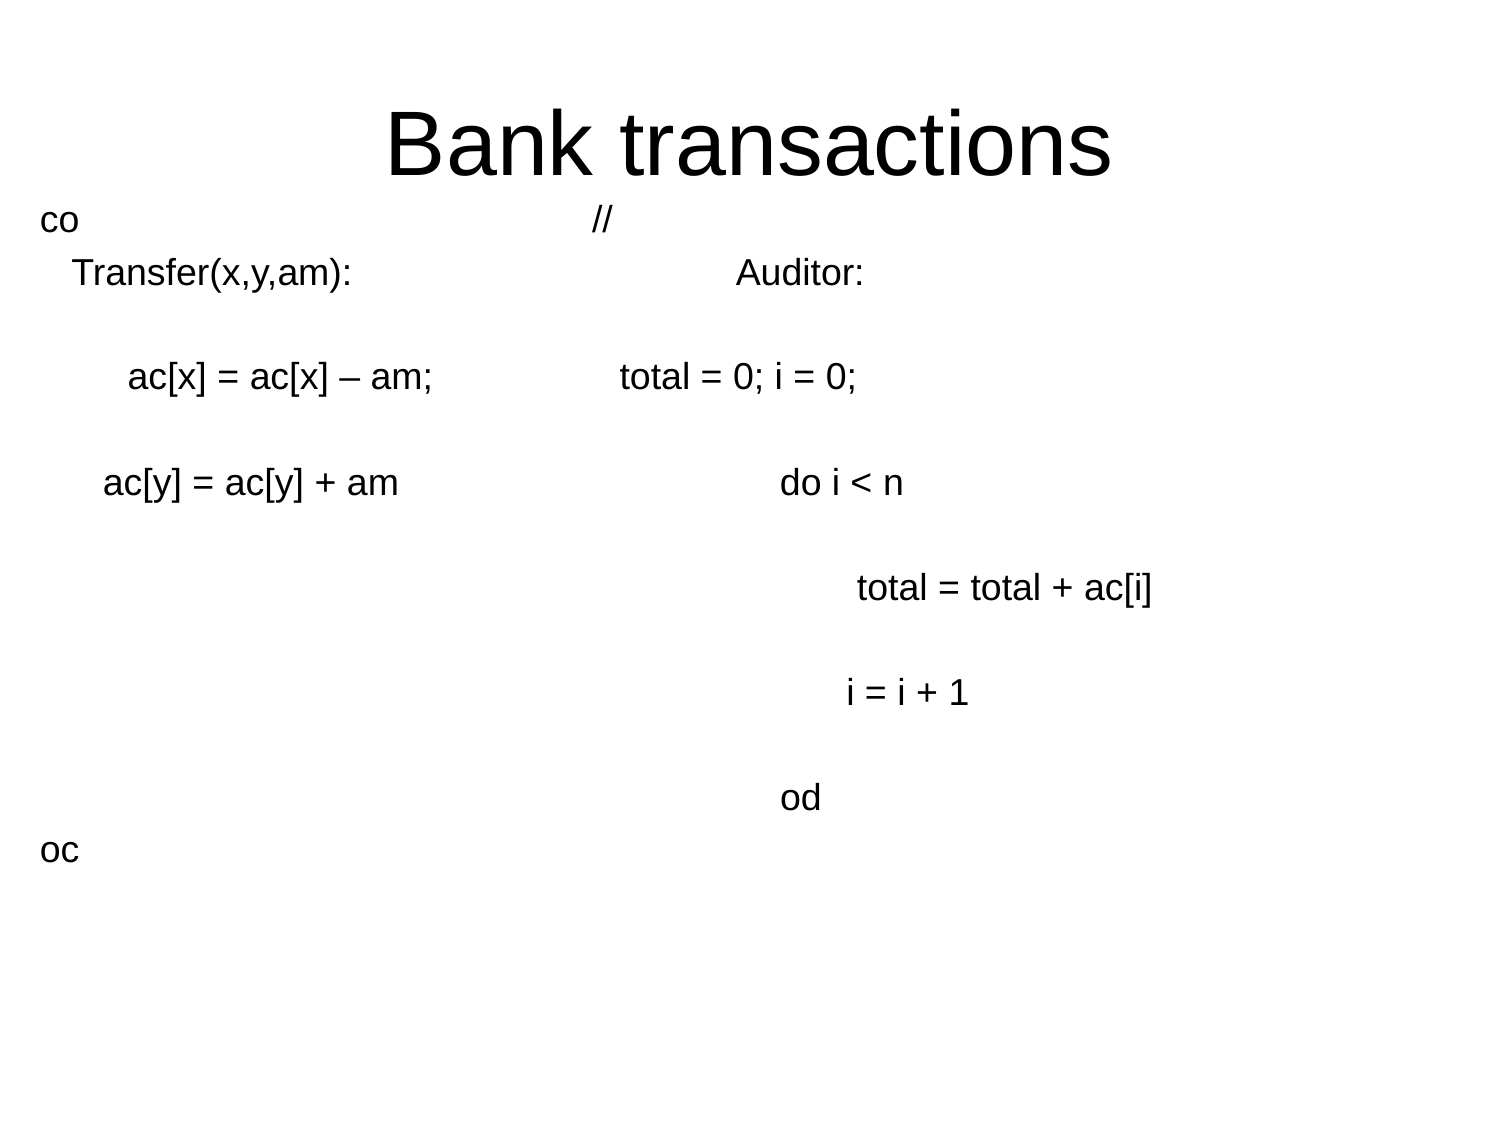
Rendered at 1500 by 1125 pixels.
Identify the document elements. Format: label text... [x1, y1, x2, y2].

list co // Transfer(x,y,am): Auditor: ac[x] = ac[x] – am; total = 0; i = 0; ac[y] = ac[y] + am do i < n total = total + ac[i] i = i + 1 od oc [24, 187, 1400, 925]
title Bank transactions [75, 45, 1425, 233]
